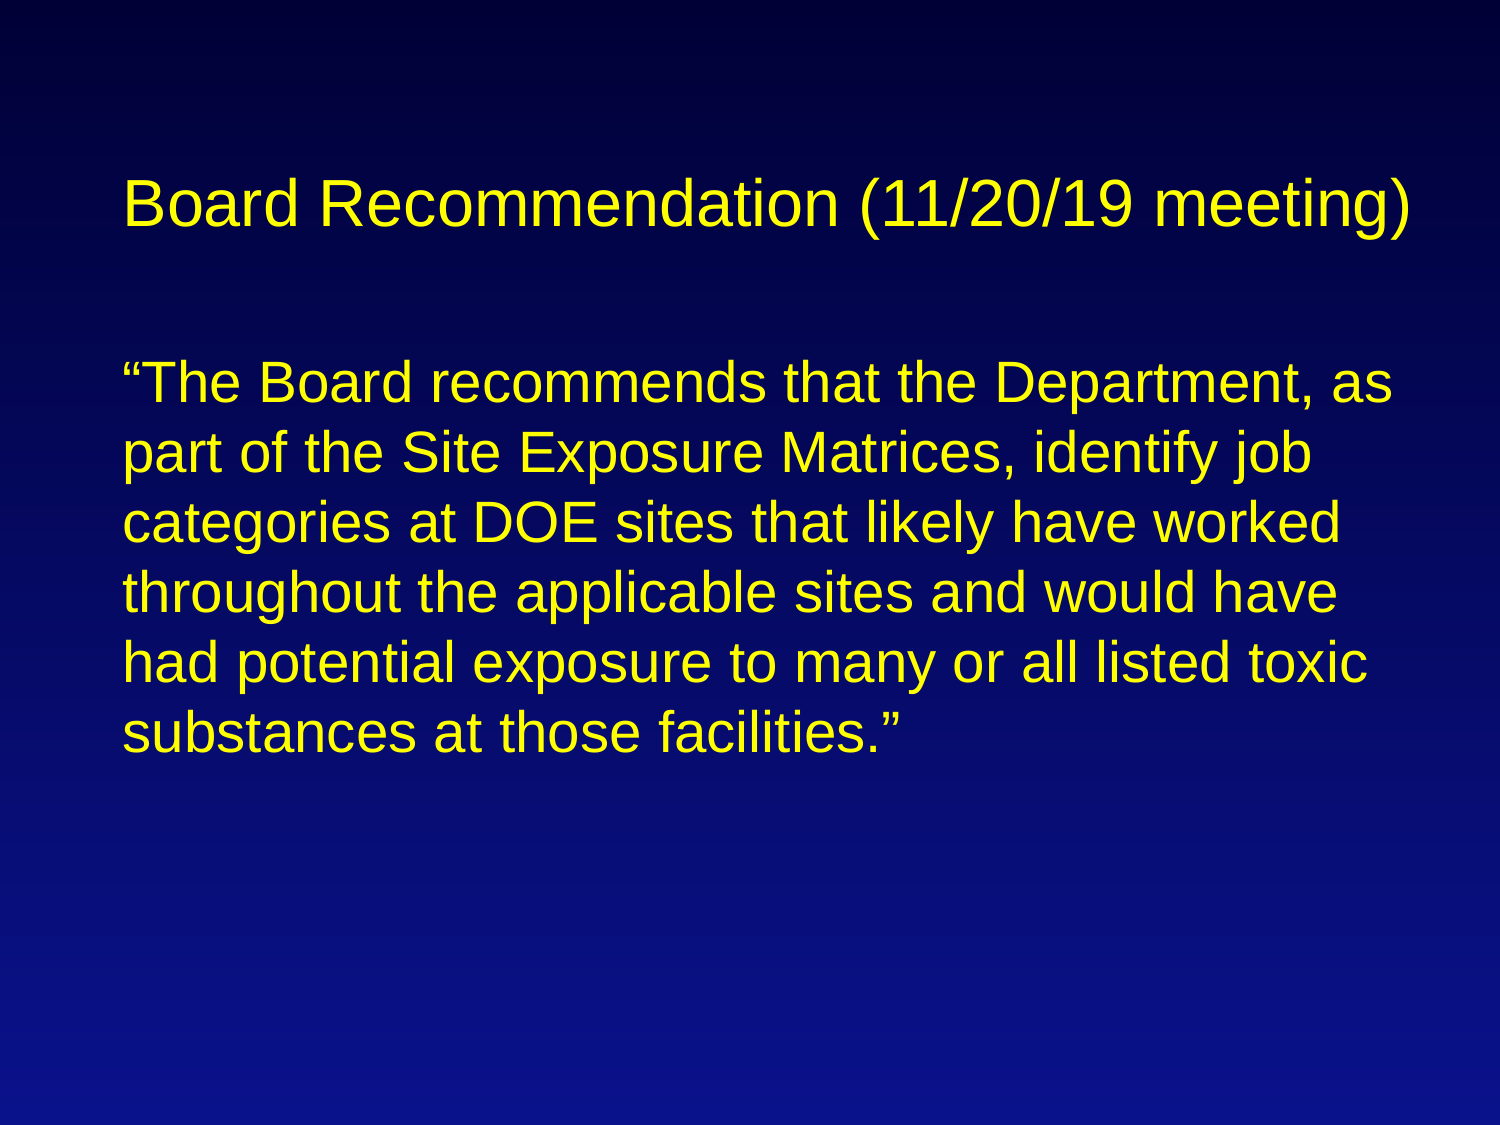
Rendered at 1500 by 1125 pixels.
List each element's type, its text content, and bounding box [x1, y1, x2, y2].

list Board Recommendation (11/20/19 meeting) “The Board recommends that the Department, as part of the Site Exposure Matrices, identify job categories at DOE sites that likely have worked throughout the applicable sites and would have had potential exposure to many or all listed toxic substances at those facilities.” [107, 151, 1458, 895]
